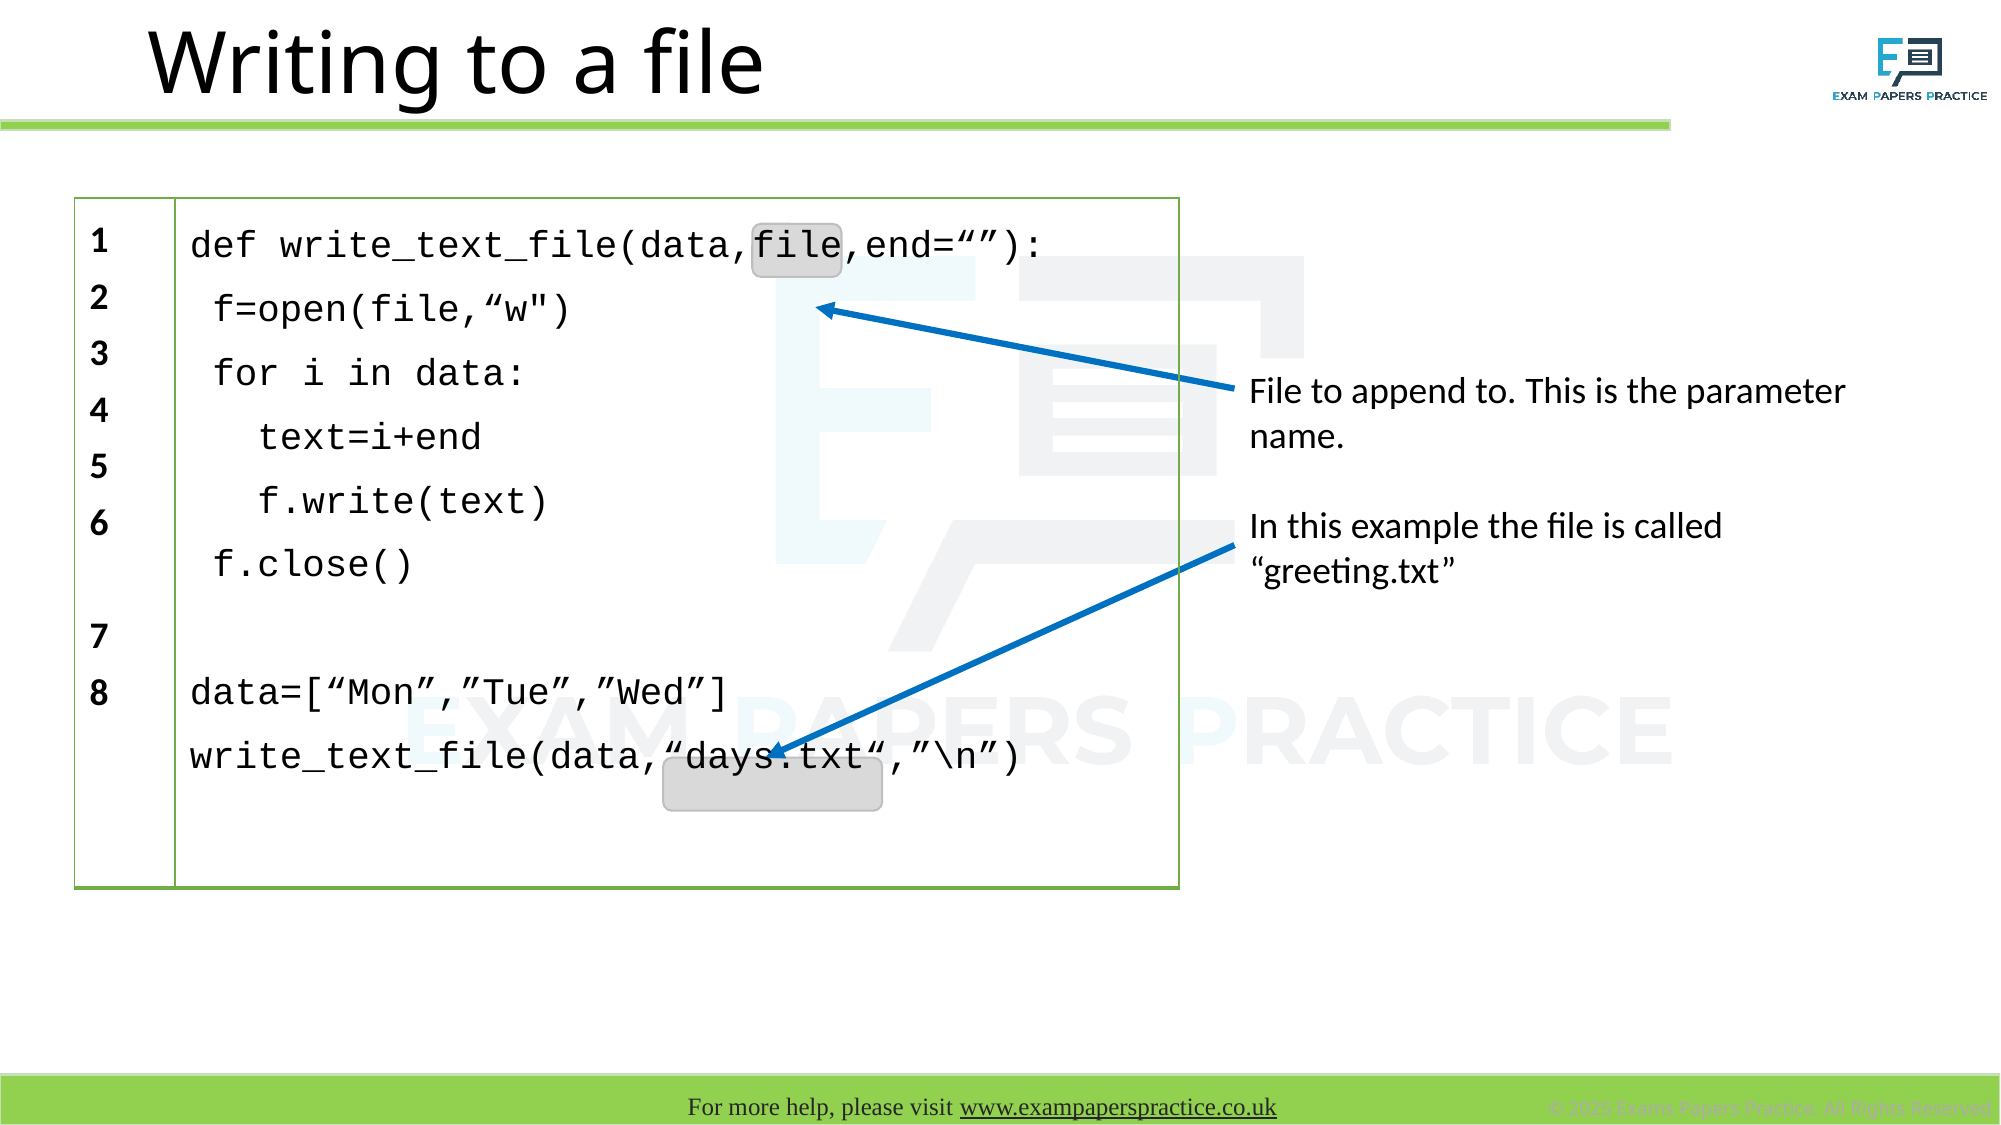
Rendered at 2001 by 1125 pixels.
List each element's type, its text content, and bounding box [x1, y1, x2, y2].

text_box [765, 545, 1235, 758]
table_header 1 2 3 4 5 6 7 8 [75, 199, 174, 886]
text_box File to append to. This is the parameter name. In this example the file is called “greeting.txt” [1234, 358, 1924, 598]
table_header def write_text_file(data,file,end=“”): f=open(file,“w") for i in data: text=i+end f.write(text) f.close() data=[“Mon”,”Tue”,”Wed”] write_text_file(data,“days.txt“,”\n”) [176, 199, 1178, 886]
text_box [815, 307, 1235, 389]
title Writing to a file [132, 11, 1858, 121]
